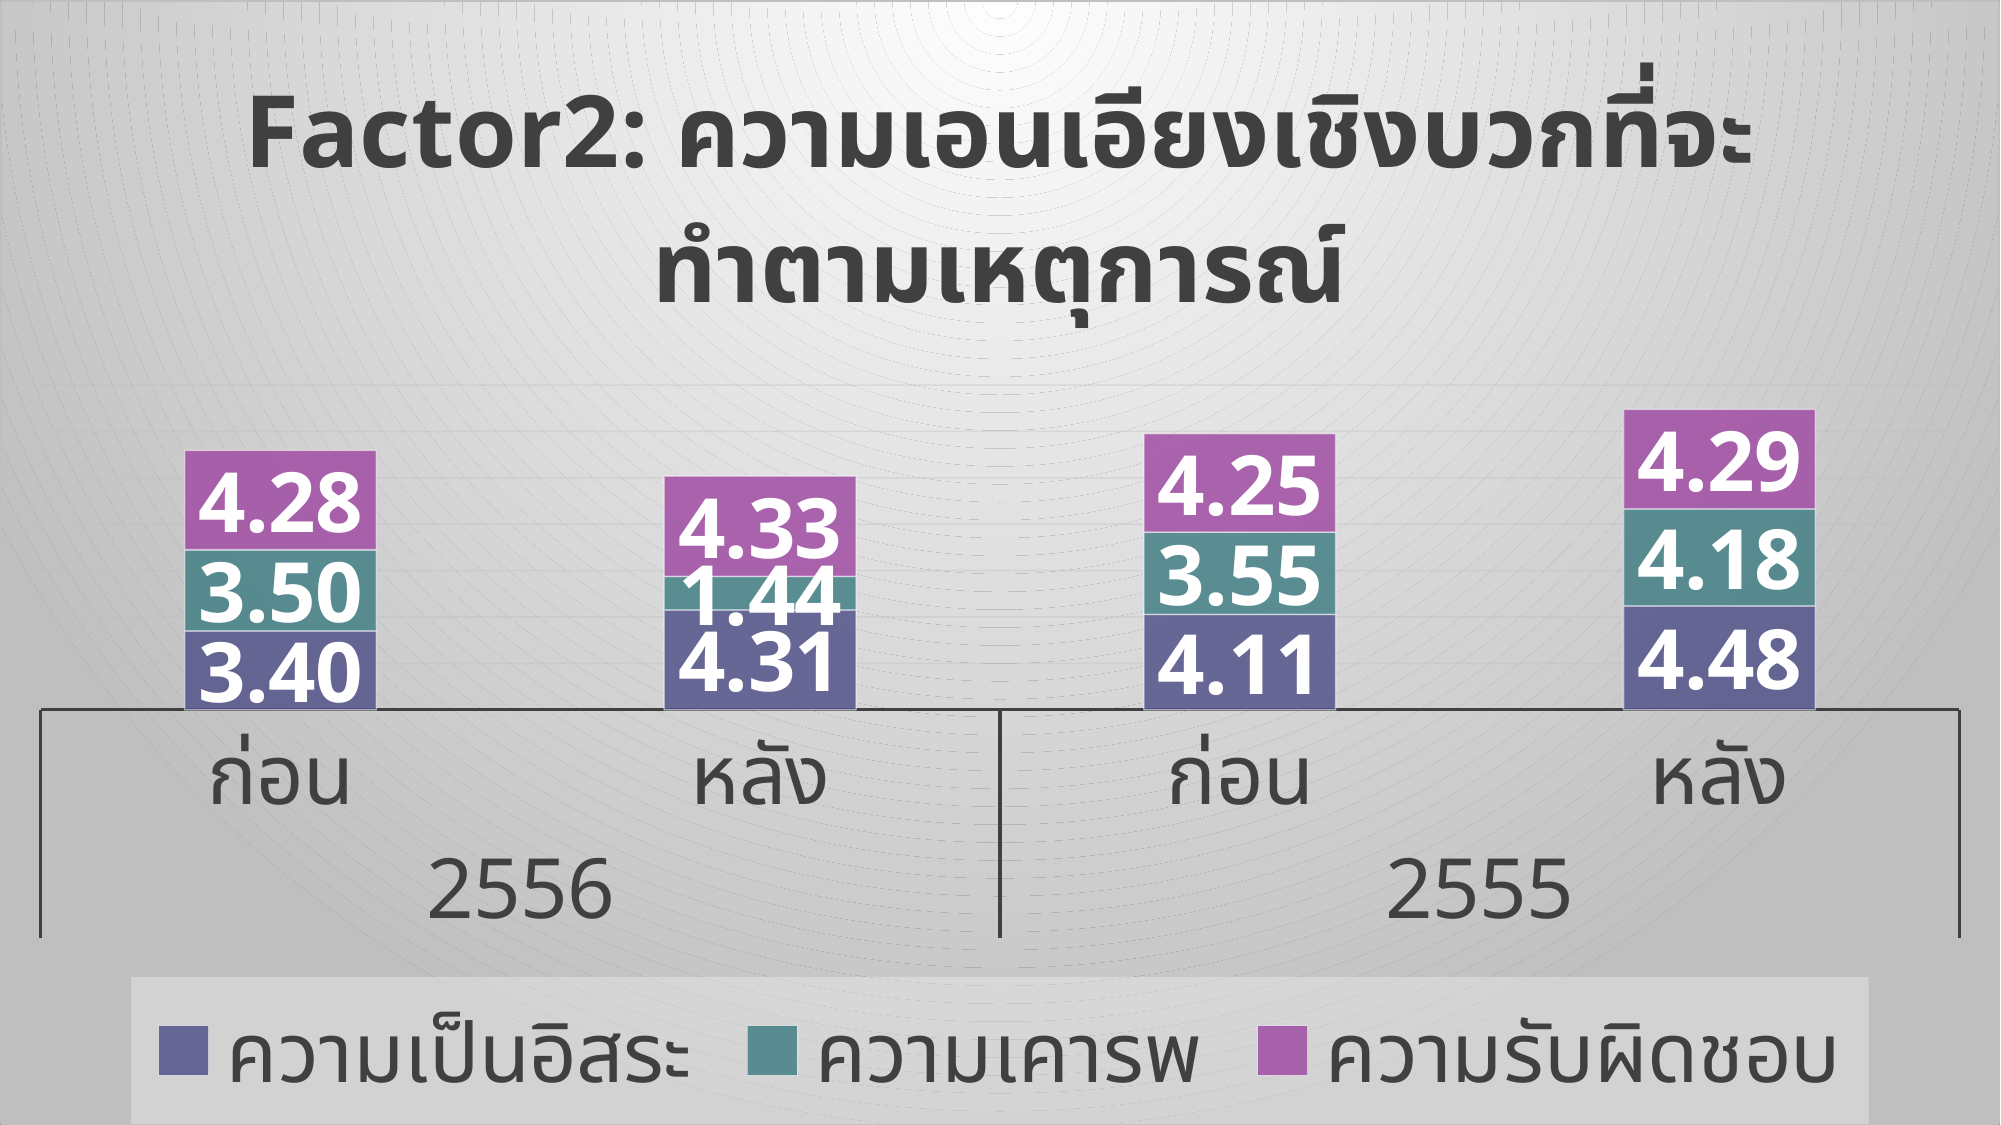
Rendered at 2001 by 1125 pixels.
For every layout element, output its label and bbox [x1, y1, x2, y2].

chart [0, 0, 2000, 1125]
